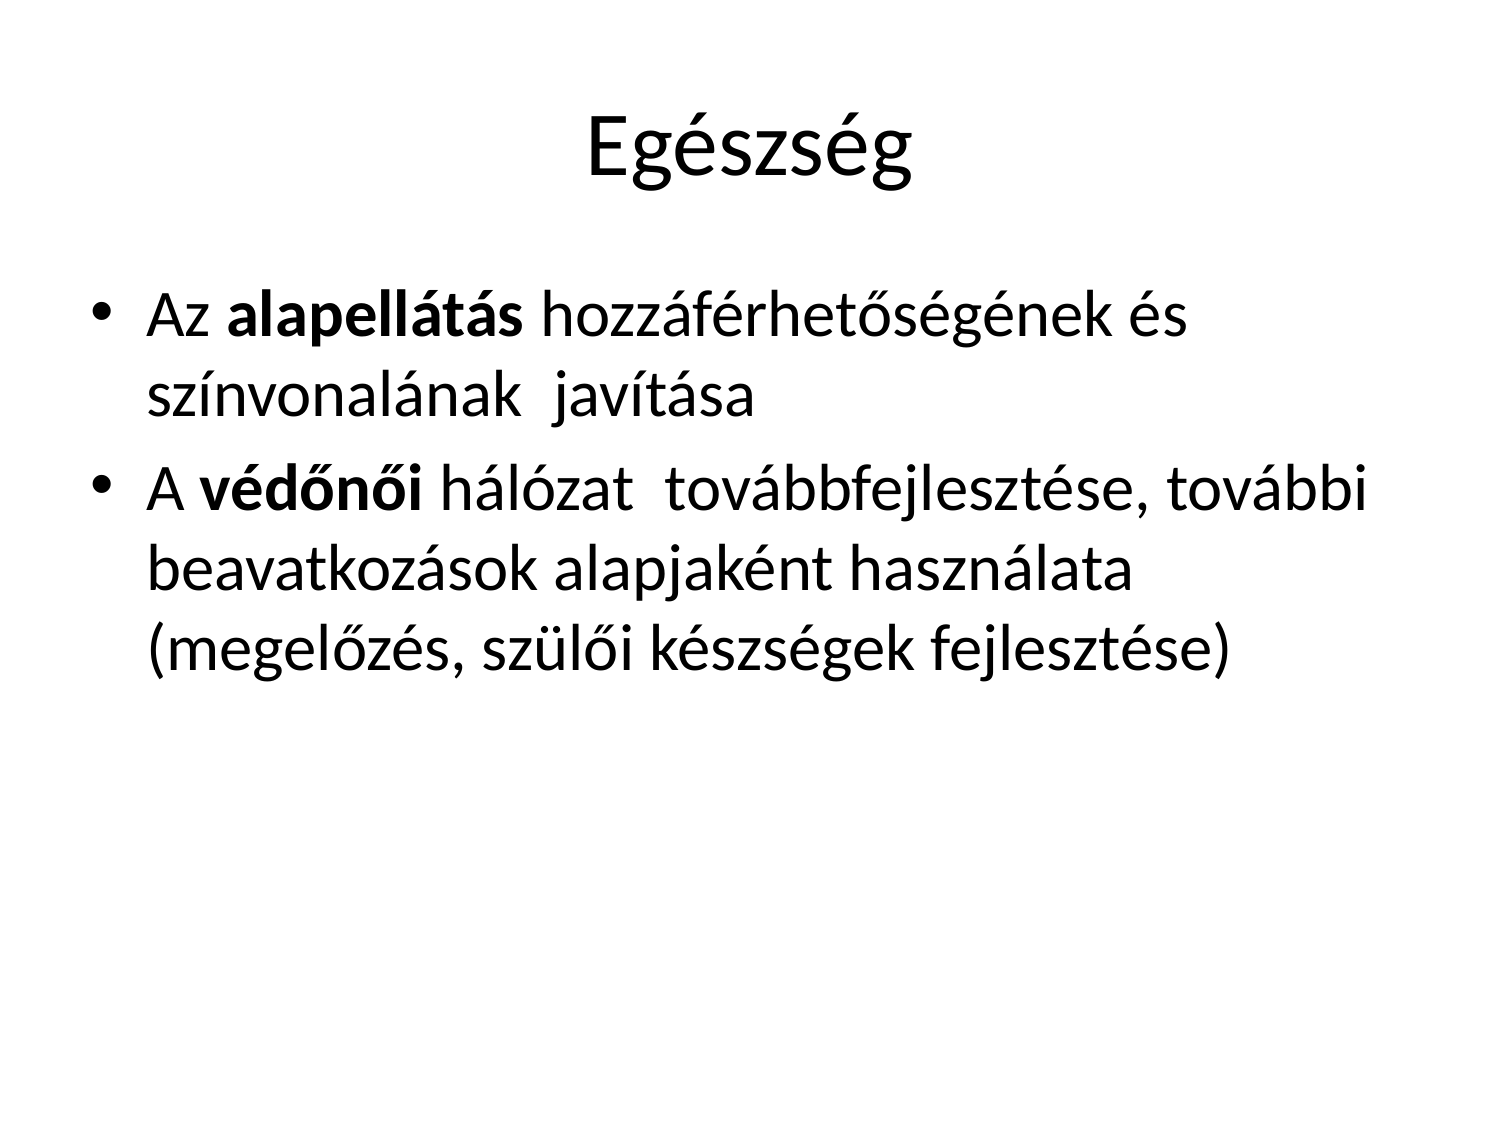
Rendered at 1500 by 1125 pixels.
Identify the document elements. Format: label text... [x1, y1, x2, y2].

title Egészség [75, 45, 1425, 233]
list Az alapellátás hozzáférhetőségének és színvonalának javítása A védőnői hálózat továbbfejlesztése, további beavatkozások alapjaként használata (megelőzés, szülői készségek fejlesztése) [75, 262, 1425, 1005]
